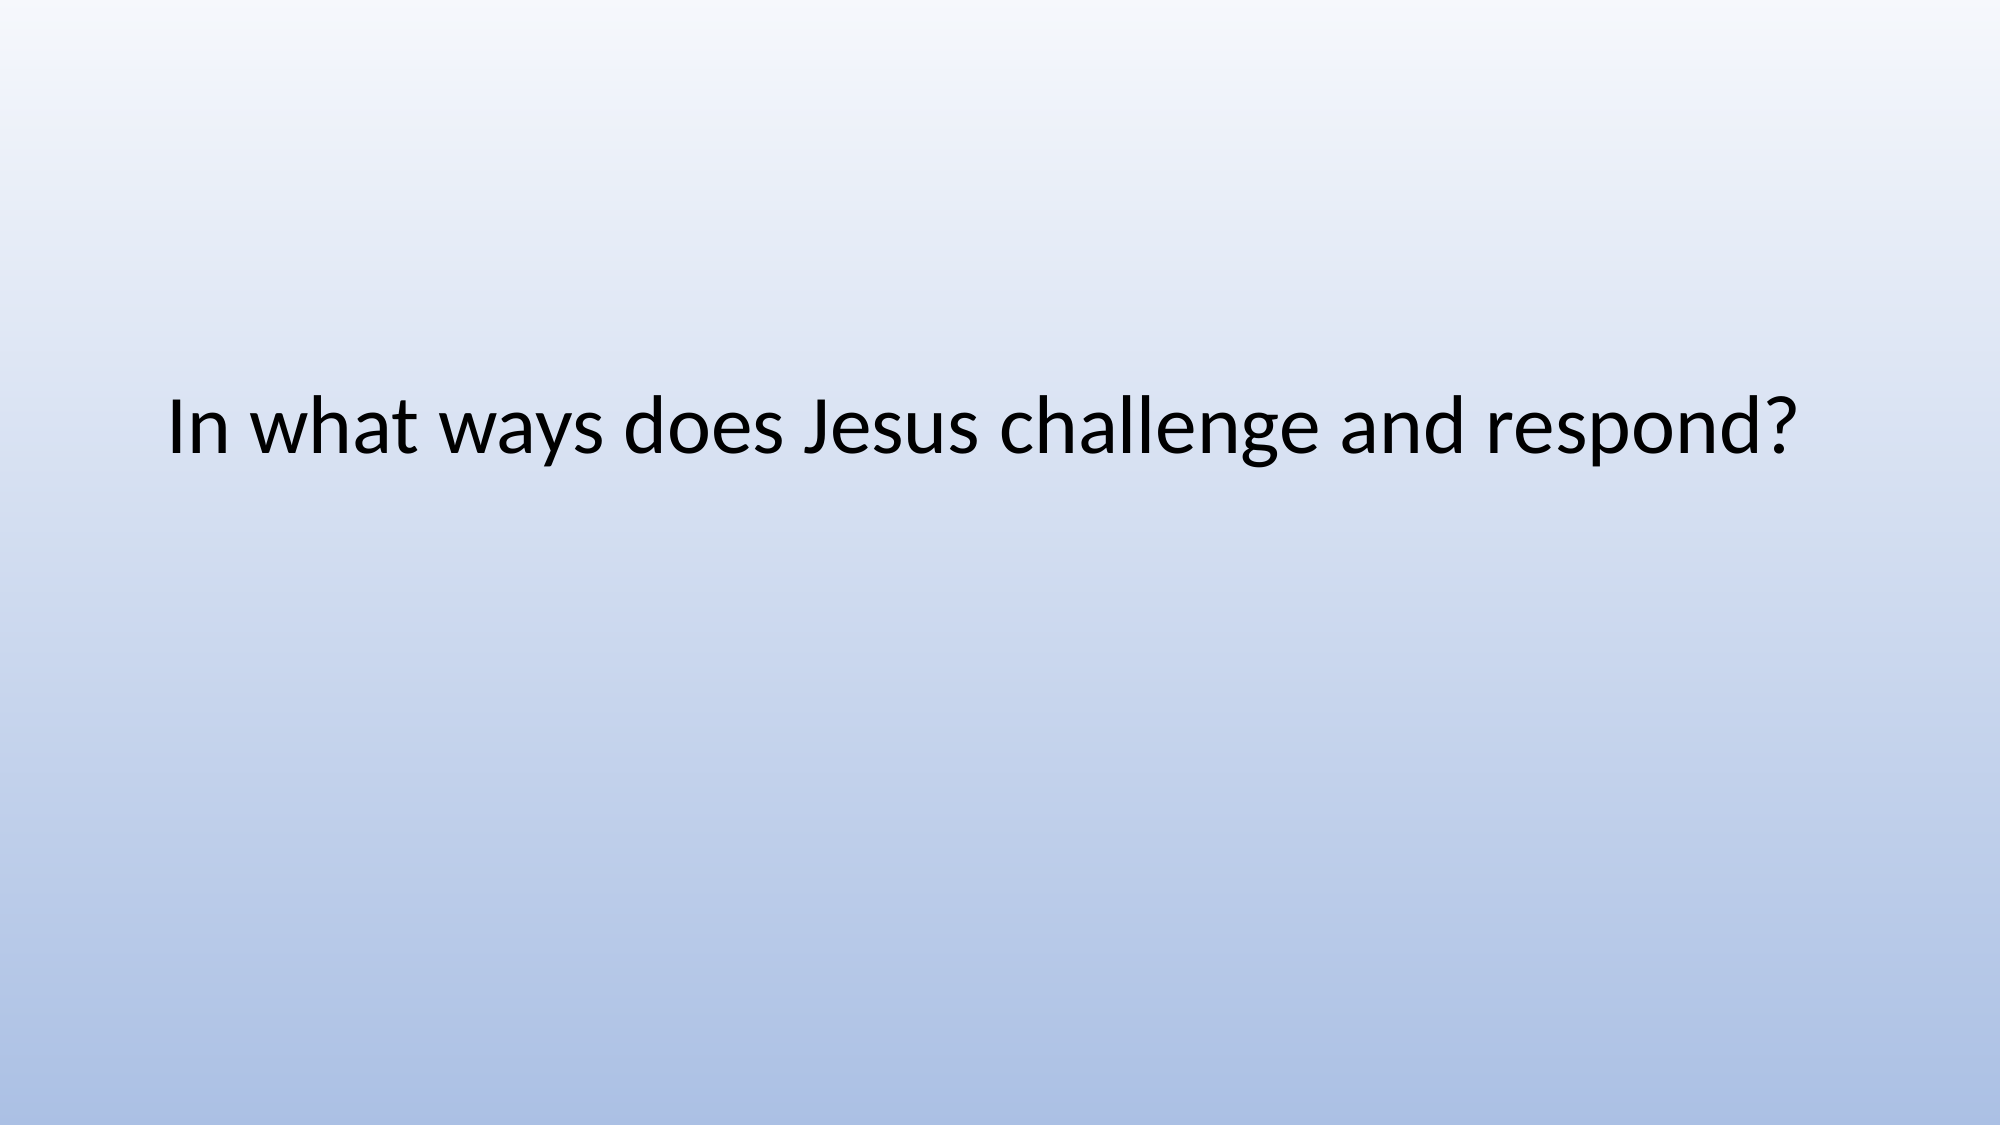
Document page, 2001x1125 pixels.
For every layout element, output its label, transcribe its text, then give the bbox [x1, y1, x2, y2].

text_box In what ways does Jesus challenge and respond? [151, 356, 1873, 478]
